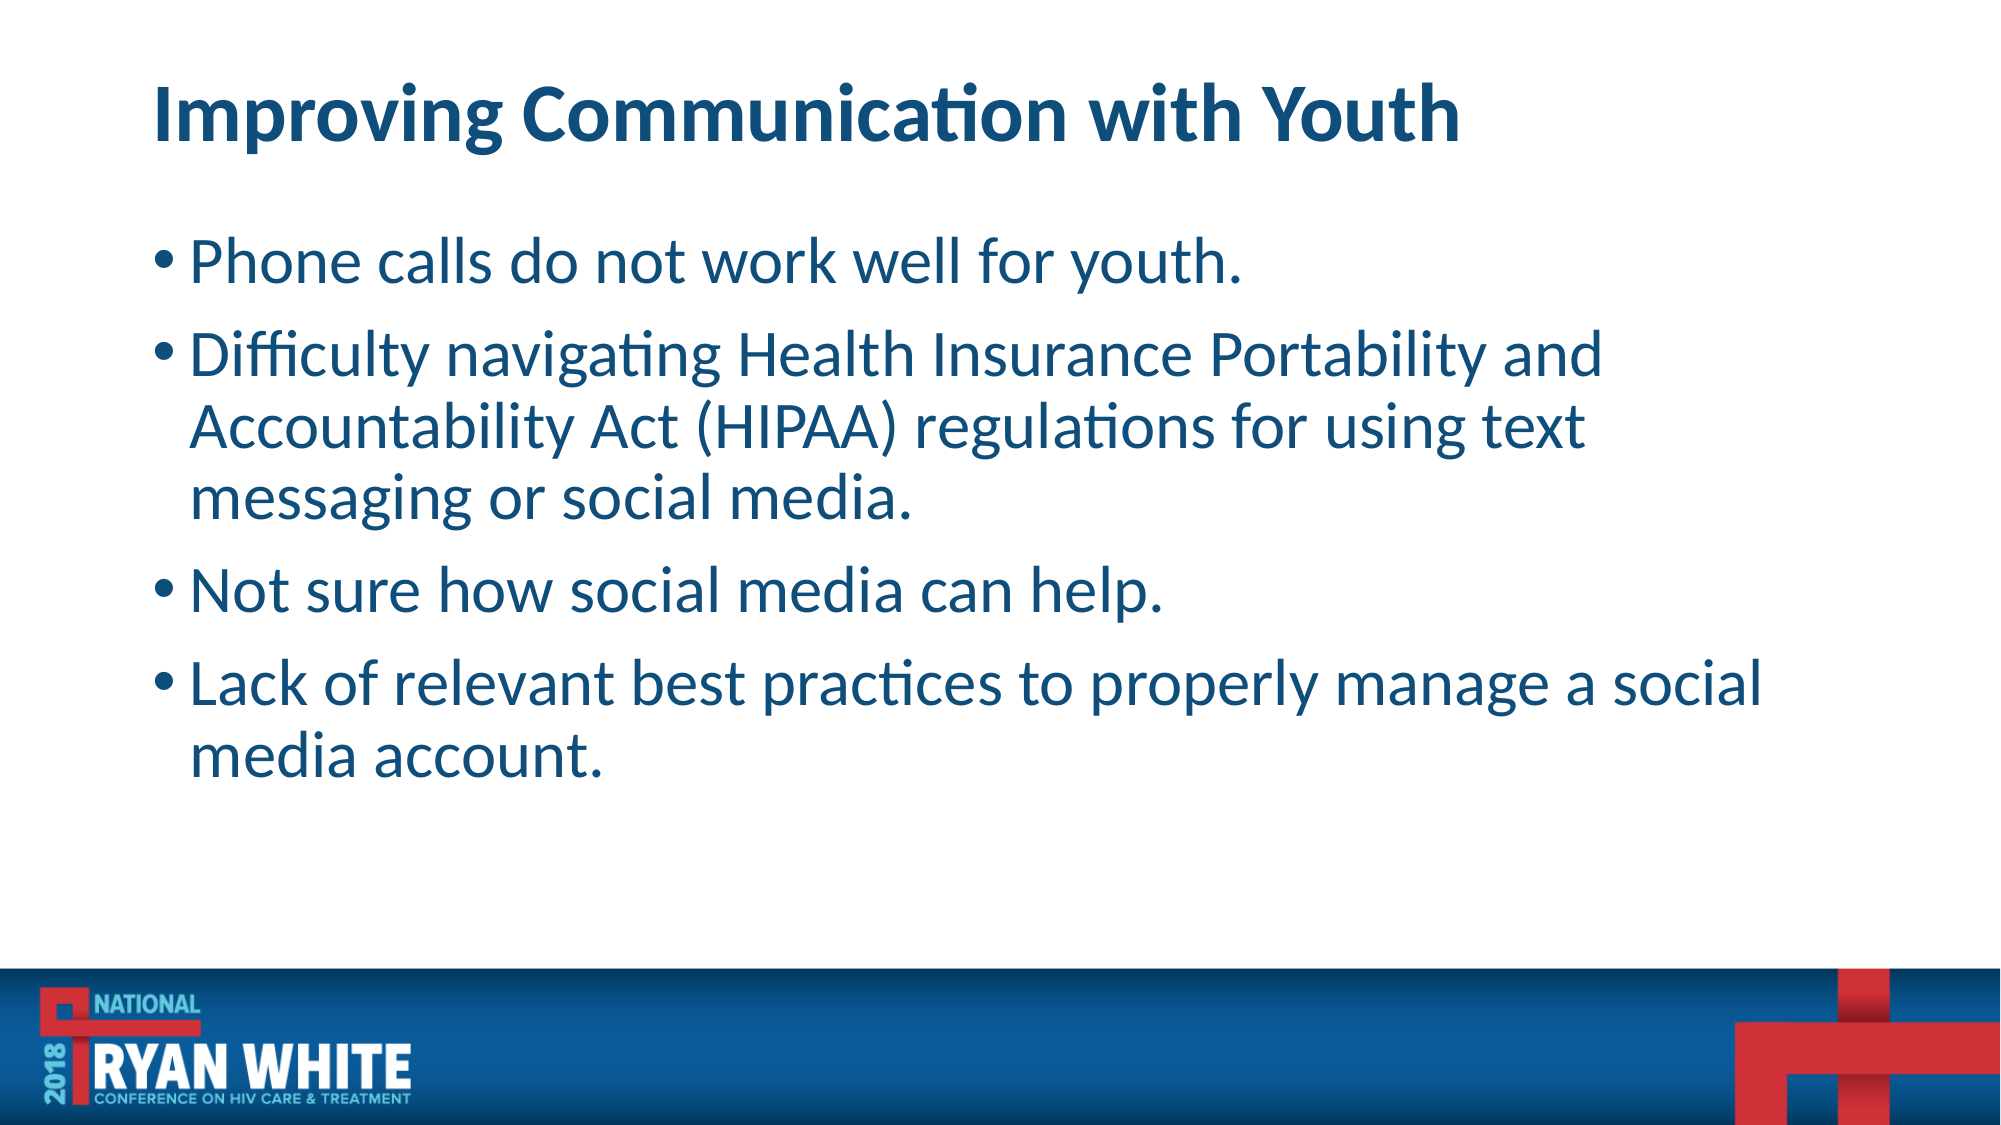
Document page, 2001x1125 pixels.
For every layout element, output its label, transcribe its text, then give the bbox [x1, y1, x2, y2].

title Improving Communication with Youth [137, 46, 1863, 183]
list Phone calls do not work well for youth. Difficulty navigating Health Insurance Portability and Accountability Act (HIPAA) regulations for using text messaging or social media. Not sure how social media can help. Lack of relevant best practices to properly manage a social media account. [137, 218, 1863, 933]
picture [0, 0, 2001, 1125]
